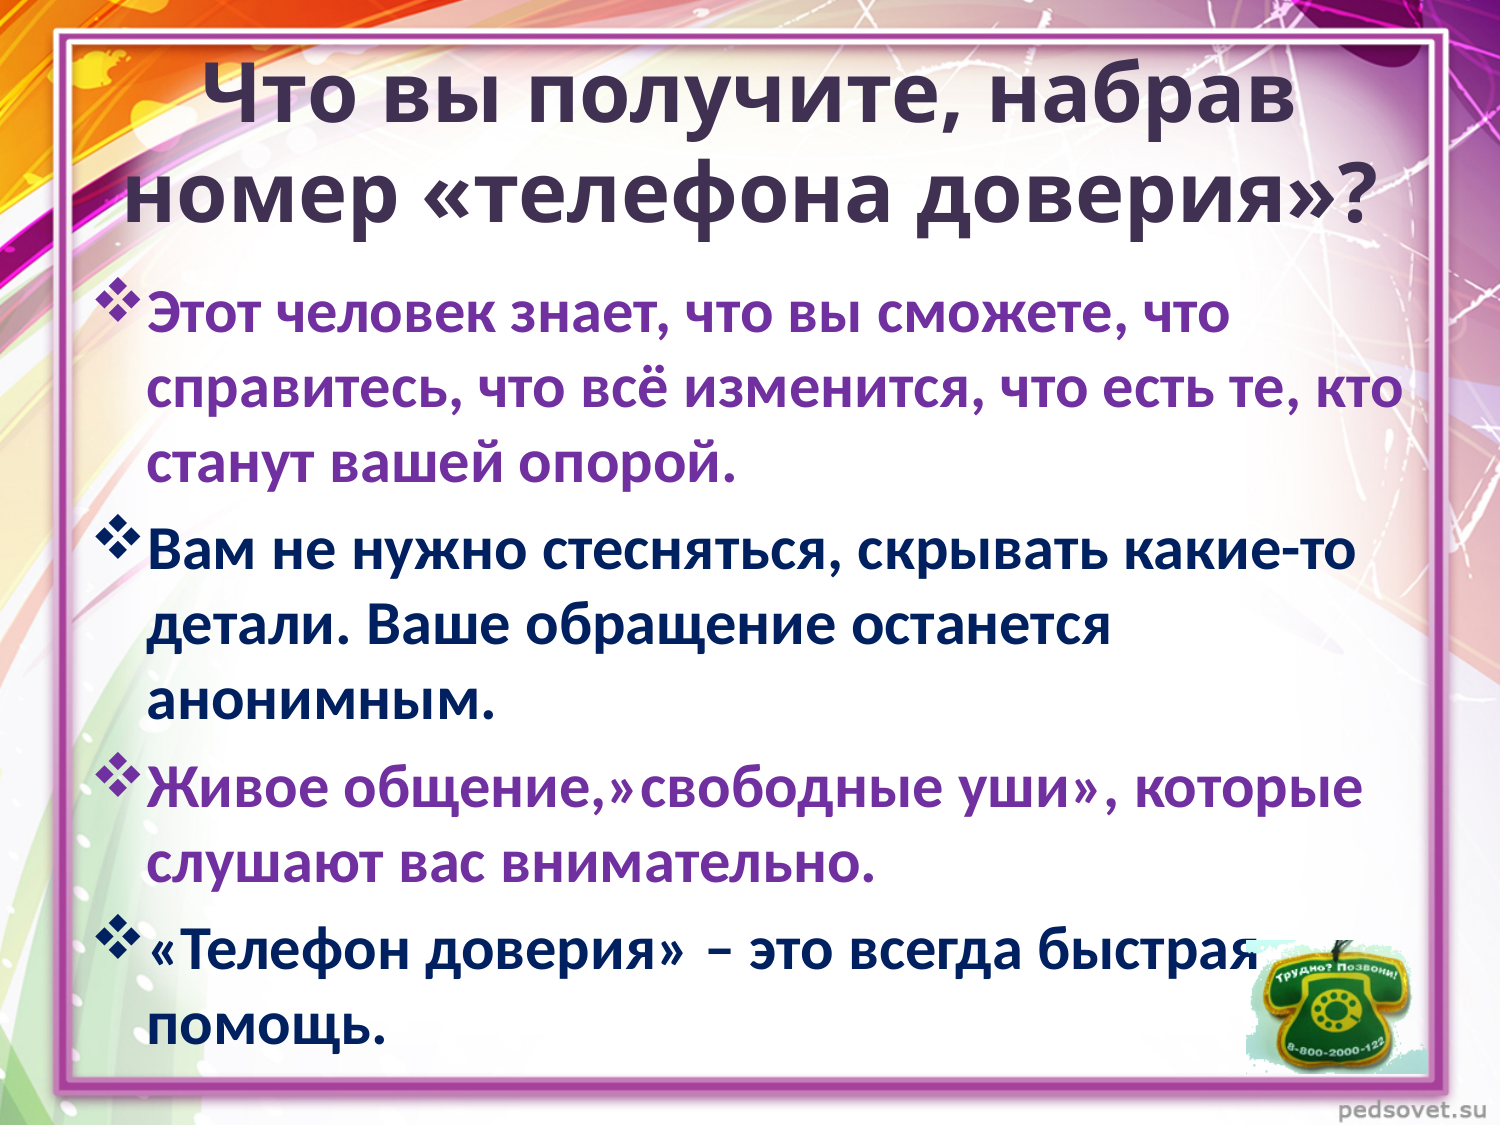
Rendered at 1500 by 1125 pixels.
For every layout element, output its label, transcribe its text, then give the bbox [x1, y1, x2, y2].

title Что вы получите, набрав номер «телефона доверия»? [74, 44, 1426, 233]
list Этот человек знает, что вы сможете, что справитесь, что всё изменится, что есть те, кто станут вашей опорой. Вам не нужно стесняться, скрывать какие-то детали. Ваше обращение останется анонимным. Живое общение,»свободные уши», которые слушают вас внимательно. «Телефон доверия» – это всегда быстрая помощь. [74, 262, 1426, 1006]
picture [0, 0, 1500, 1125]
